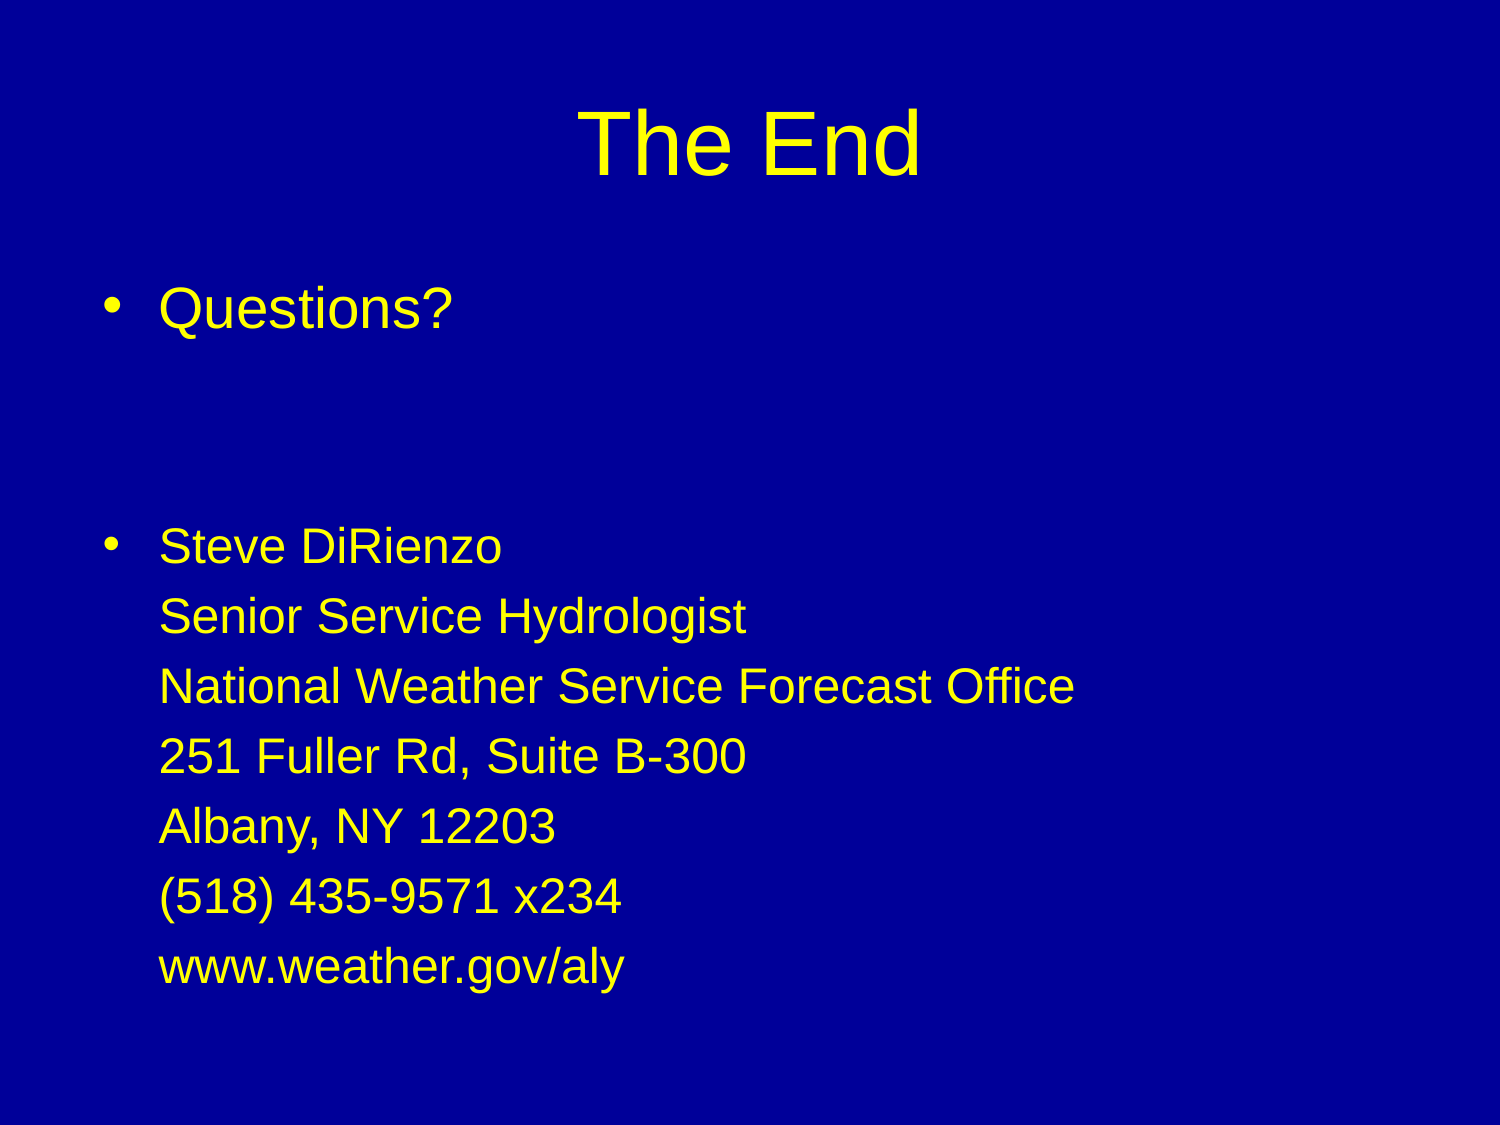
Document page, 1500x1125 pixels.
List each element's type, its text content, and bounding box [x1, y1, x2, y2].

title The End [74, 44, 1426, 233]
list Questions? Steve DiRienzo Senior Service Hydrologist National Weather Service Forecast Office 251 Fuller Rd, Suite B-300 Albany, NY 12203 (518) 435-9571 x234 www.weather.gov/aly [87, 262, 1426, 1051]
